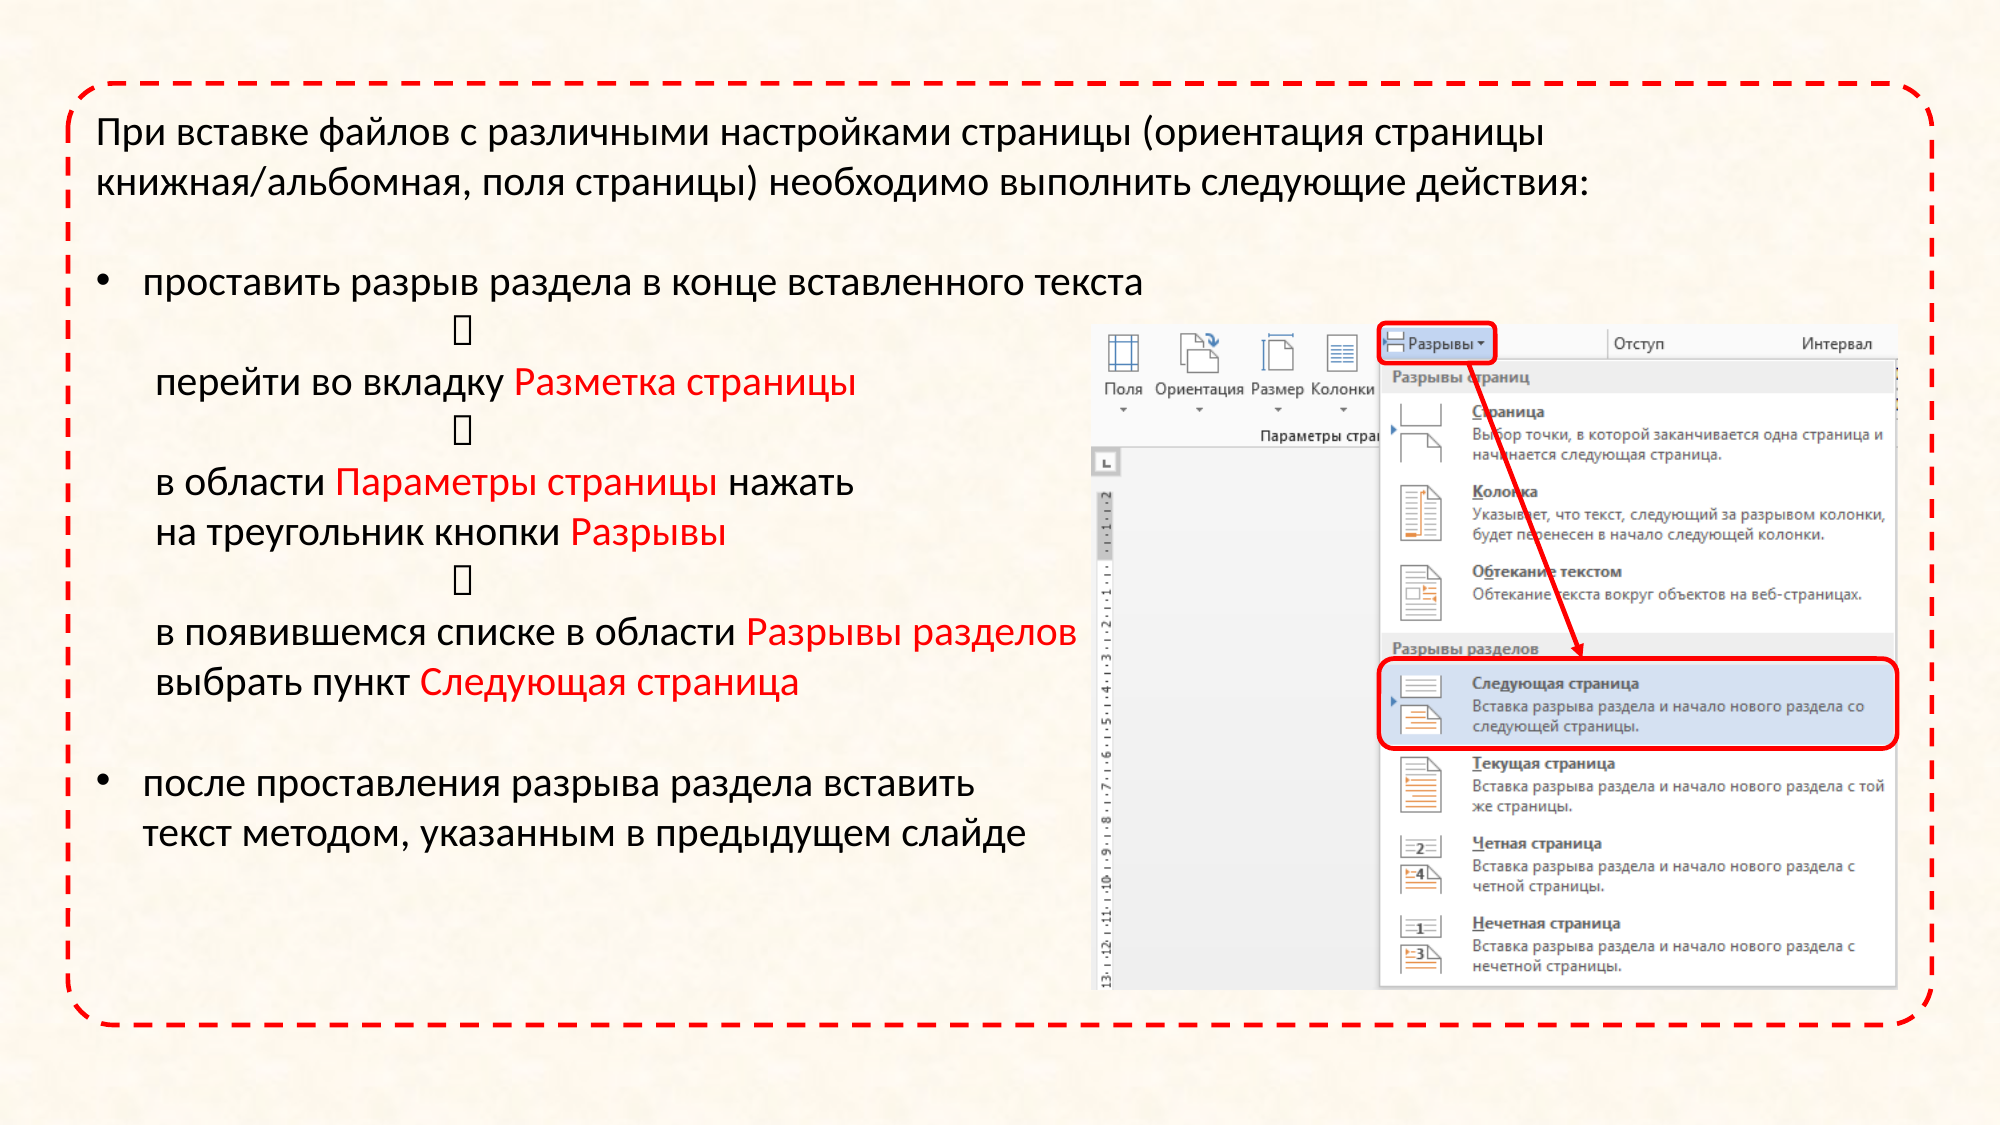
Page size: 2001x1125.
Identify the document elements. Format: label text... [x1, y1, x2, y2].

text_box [1091, 322, 1898, 991]
text_box При вставке файлов с различными настройками страницы (ориентация страницы книжная/альбомная, поля страницы) необходимо выполнить следующие действия: проставить разрыв раздела в конце вставленного текста  перейти во вкладку Разметка страницы  в области Параметры страницы нажать на треугольник кнопки Разрывы  в появившемся списке в области Разрывы разделов выбрать пункт Следующая страница после проставления разрыва раздела вставить текст методом, указанным в предыдущем слайде [67, 83, 1932, 1025]
